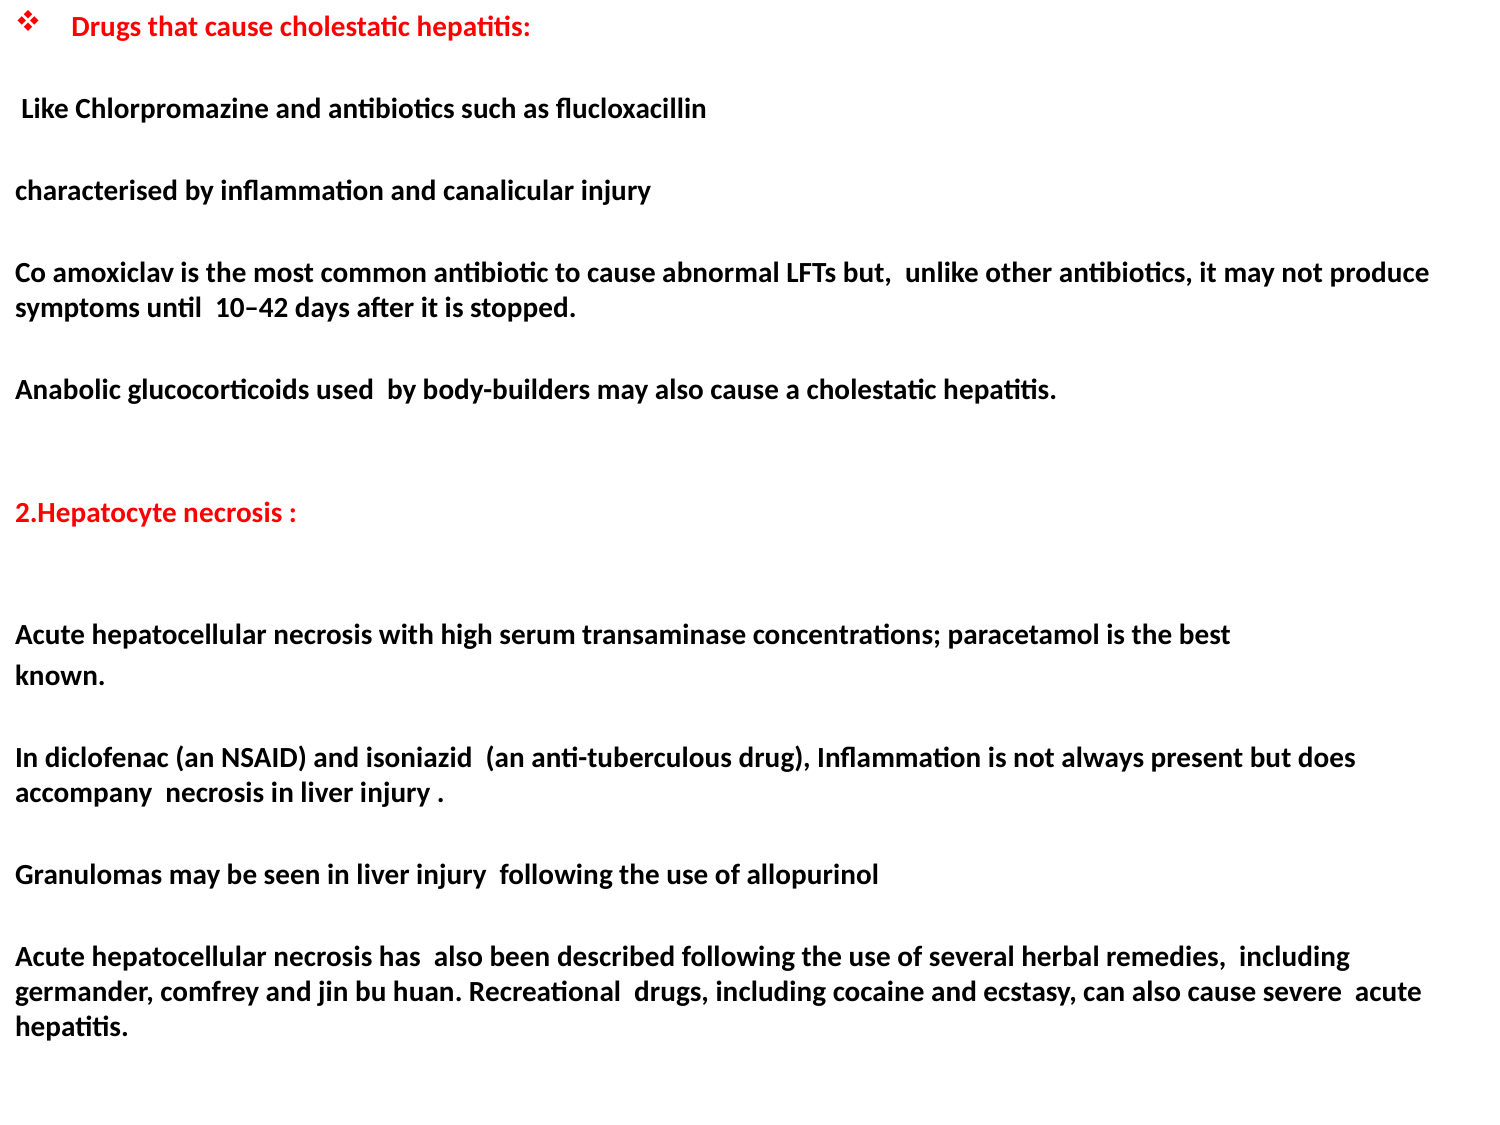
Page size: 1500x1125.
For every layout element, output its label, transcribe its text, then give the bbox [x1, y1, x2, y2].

list Drugs that cause cholestatic hepatitis: Like Chlorpromazine and antibiotics such as flucloxacillin characterised by inflammation and canalicular injury Co amoxiclav is the most common antibiotic to cause abnormal LFTs but, unlike other antibiotics, it may not produce symptoms until 10–42 days after it is stopped. Anabolic glucocorticoids used by body-builders may also cause a cholestatic hepatitis. 2.Hepatocyte necrosis : Acute hepatocellular necrosis with high serum transaminase concentrations; paracetamol is the best known. In diclofenac (an NSAID) and isoniazid (an anti-tuberculous drug), Inflammation is not always present but does accompany necrosis in liver injury . Granulomas may be seen in liver injury following the use of allopurinol Acute hepatocellular necrosis has also been described following the use of several herbal remedies, including germander, comfrey and jin bu huan. Recreational drugs, including cocaine and ecstasy, can also cause severe acute hepatitis. [0, 0, 1475, 1113]
